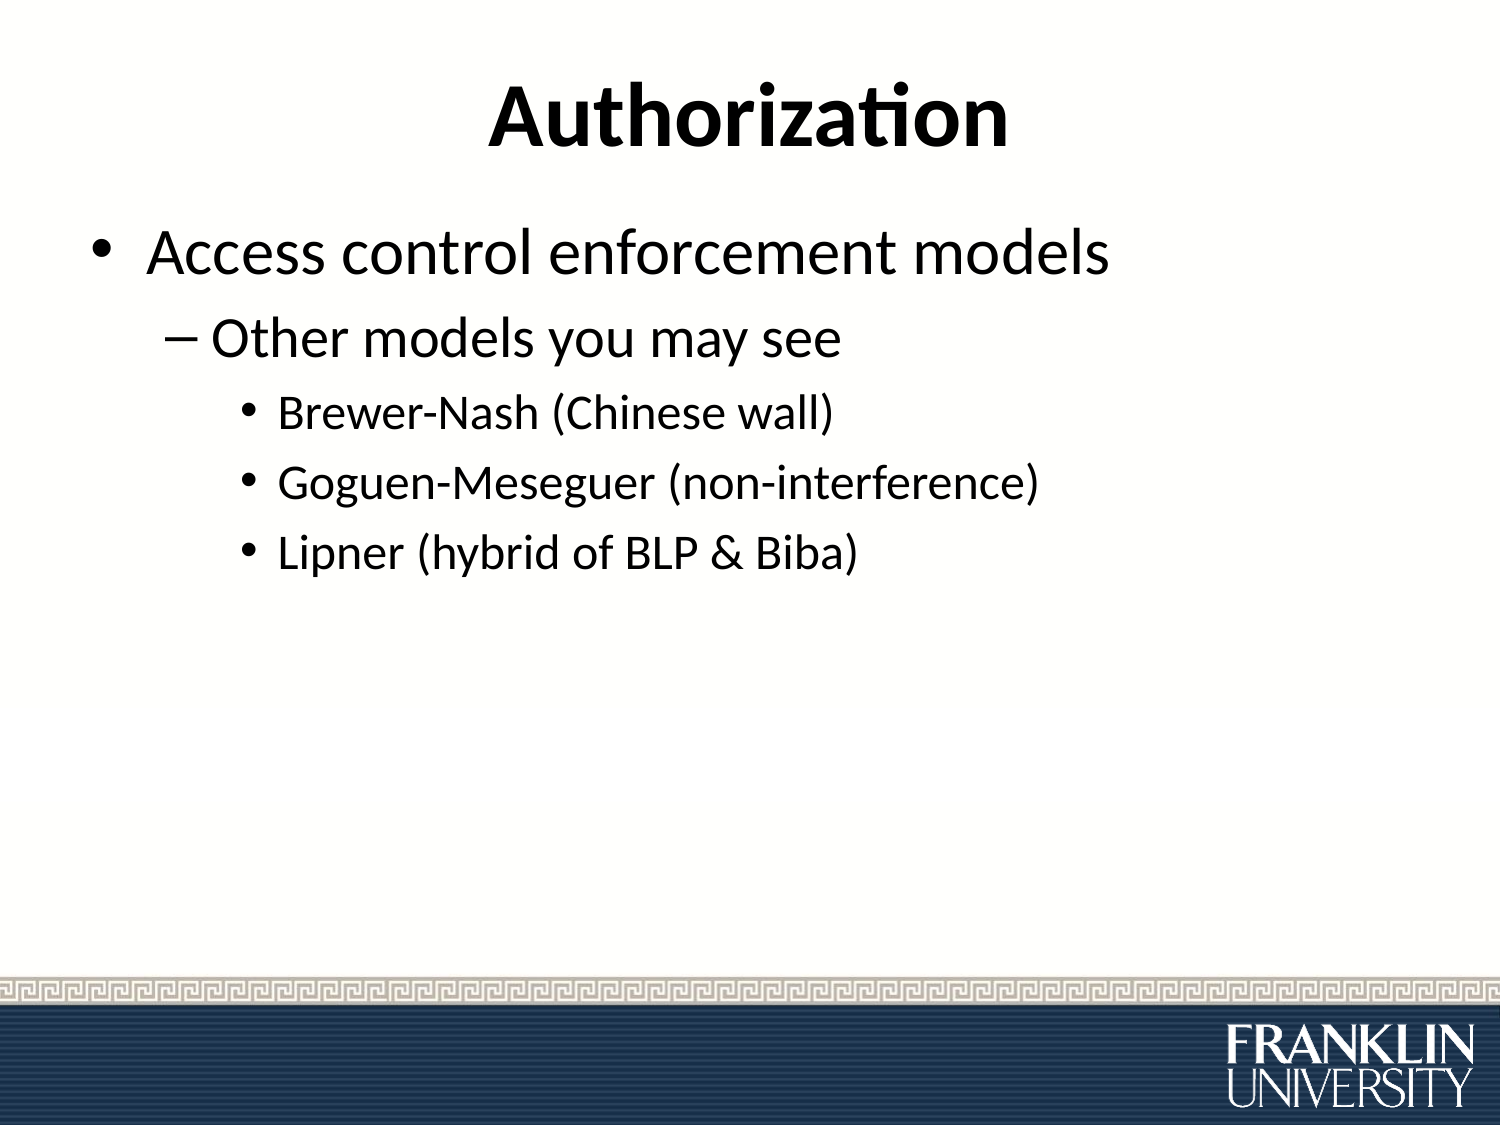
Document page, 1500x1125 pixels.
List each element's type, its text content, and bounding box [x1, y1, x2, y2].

title Authorization [75, 45, 1425, 175]
picture [0, 0, 1500, 1125]
list Access control enforcement models Other models you may see Brewer-Nash (Chinese wall) Goguen-Meseguer (non-interference) Lipner (hybrid of BLP & Biba) [75, 200, 1425, 963]
